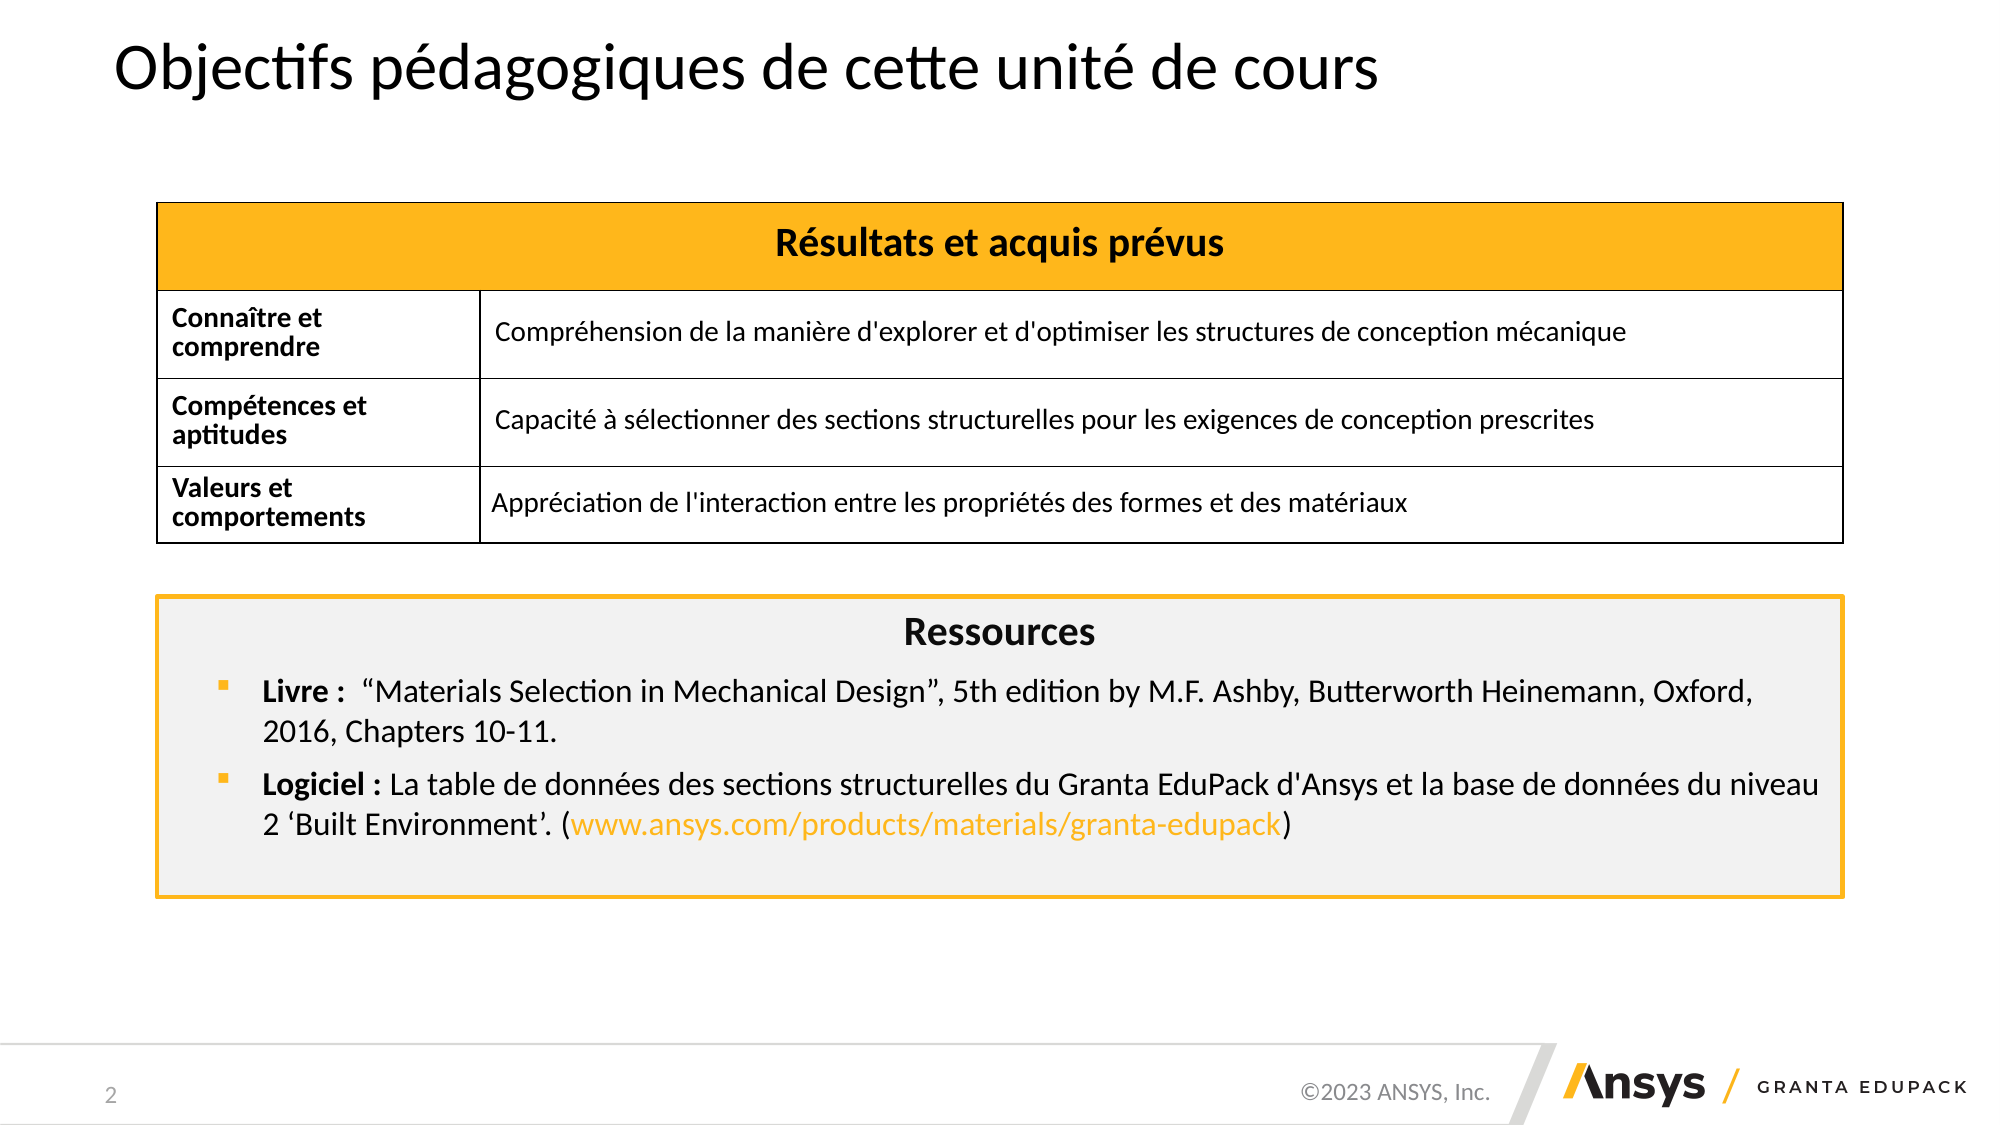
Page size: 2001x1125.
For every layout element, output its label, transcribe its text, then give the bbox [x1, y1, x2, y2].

table_cell Compétences et aptitudes [158, 379, 479, 466]
table_cell Valeurs et comportements [158, 467, 479, 542]
title Objectifs pédagogiques de cette unité de cours [99, 24, 1900, 164]
table_header Résultats et acquis prévus [158, 203, 1842, 290]
table_cell Appréciation de l'interaction entre les propriétés des formes et des matériaux [481, 467, 1842, 542]
table_cell Compréhension de la manière d'explorer et d'optimiser les structures de conception mécanique [481, 291, 1842, 378]
picture [0, 0, 2000, 1125]
table_cell Capacité à sélectionner des sections structurelles pour les exigences de conception prescrites [481, 379, 1842, 466]
text_box Ressources Livre : “Materials Selection in Mechanical Design”, 5th edition by M.F. Ashby, Butterworth Heinemann, Oxford, 2016, Chapters 10-11. Logiciel : La table de données des sections structurelles du Granta EduPack d'Ansys et la base de données du niveau 2 ‘Built Environment’. (www.ansys.com/products/materials/granta-edupack) [157, 596, 1843, 898]
slide_number 2 [89, 1073, 540, 1114]
table_cell Connaître et comprendre [158, 291, 479, 378]
